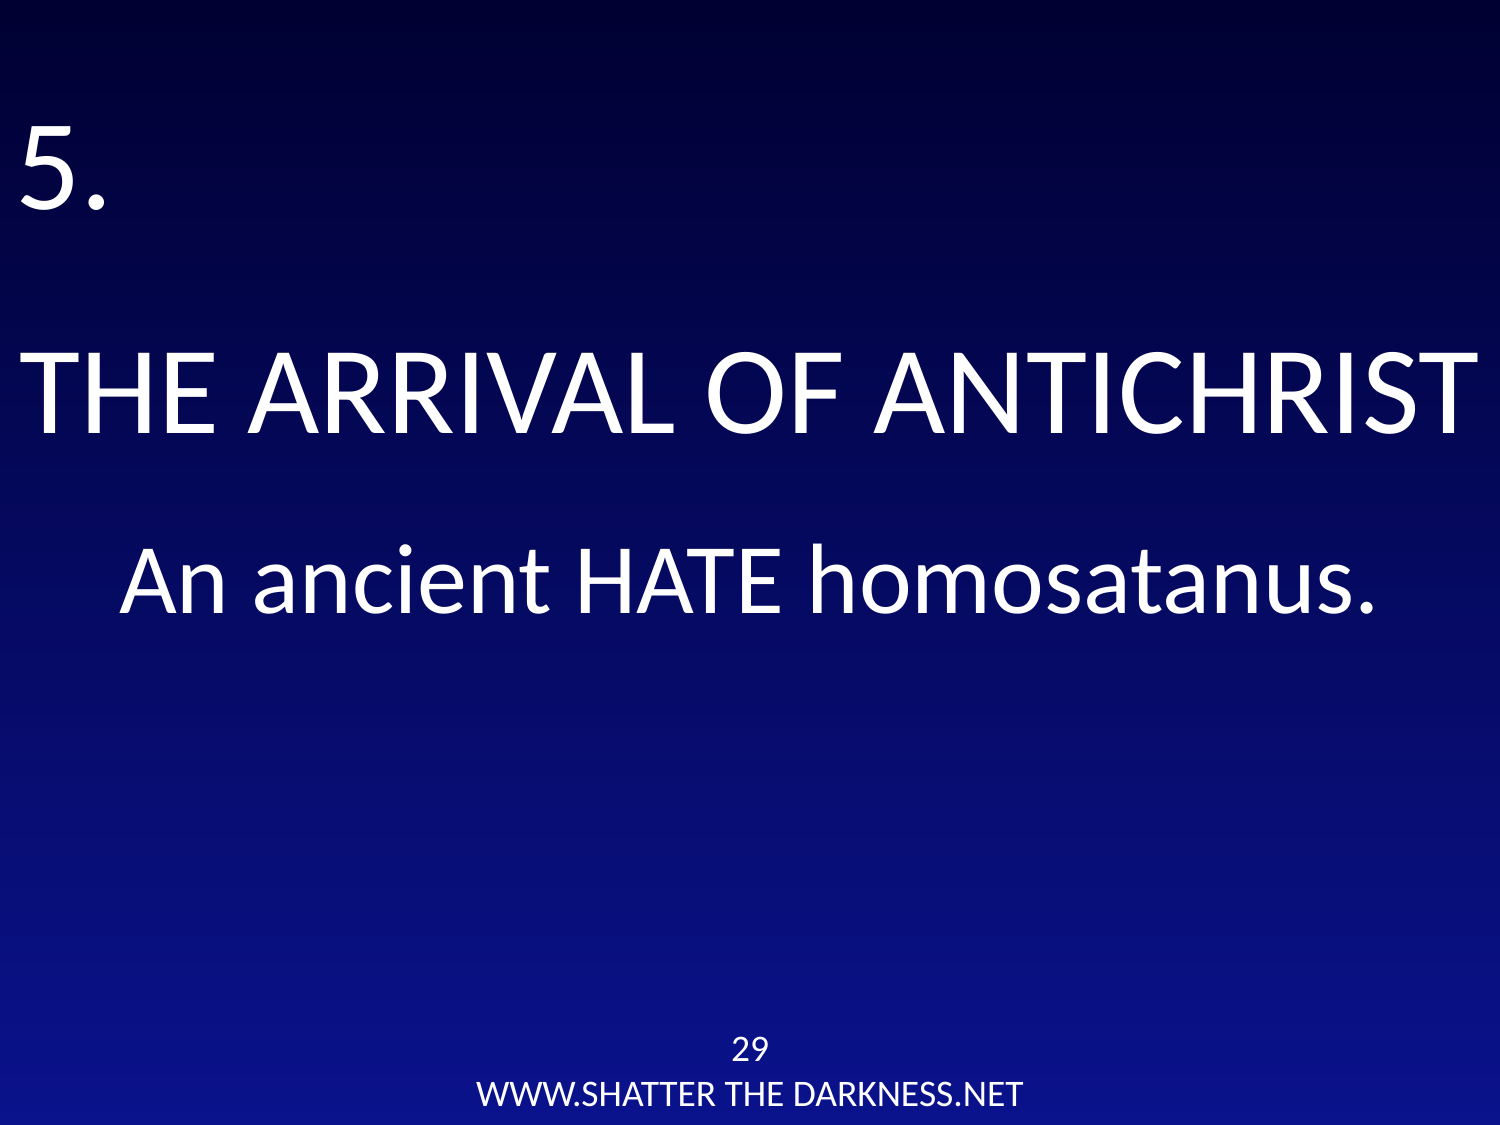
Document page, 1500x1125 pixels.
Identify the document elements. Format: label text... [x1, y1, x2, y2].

text_box 29 WWW.SHATTER THE DARKNESS.NET [0, 971, 1500, 1125]
text_box 5. [0, 0, 1500, 224]
text_box An ancient HATE homosatanus. [0, 483, 1500, 663]
text_box THE ARRIVAL OF ANTICHRIST [0, 224, 1500, 483]
